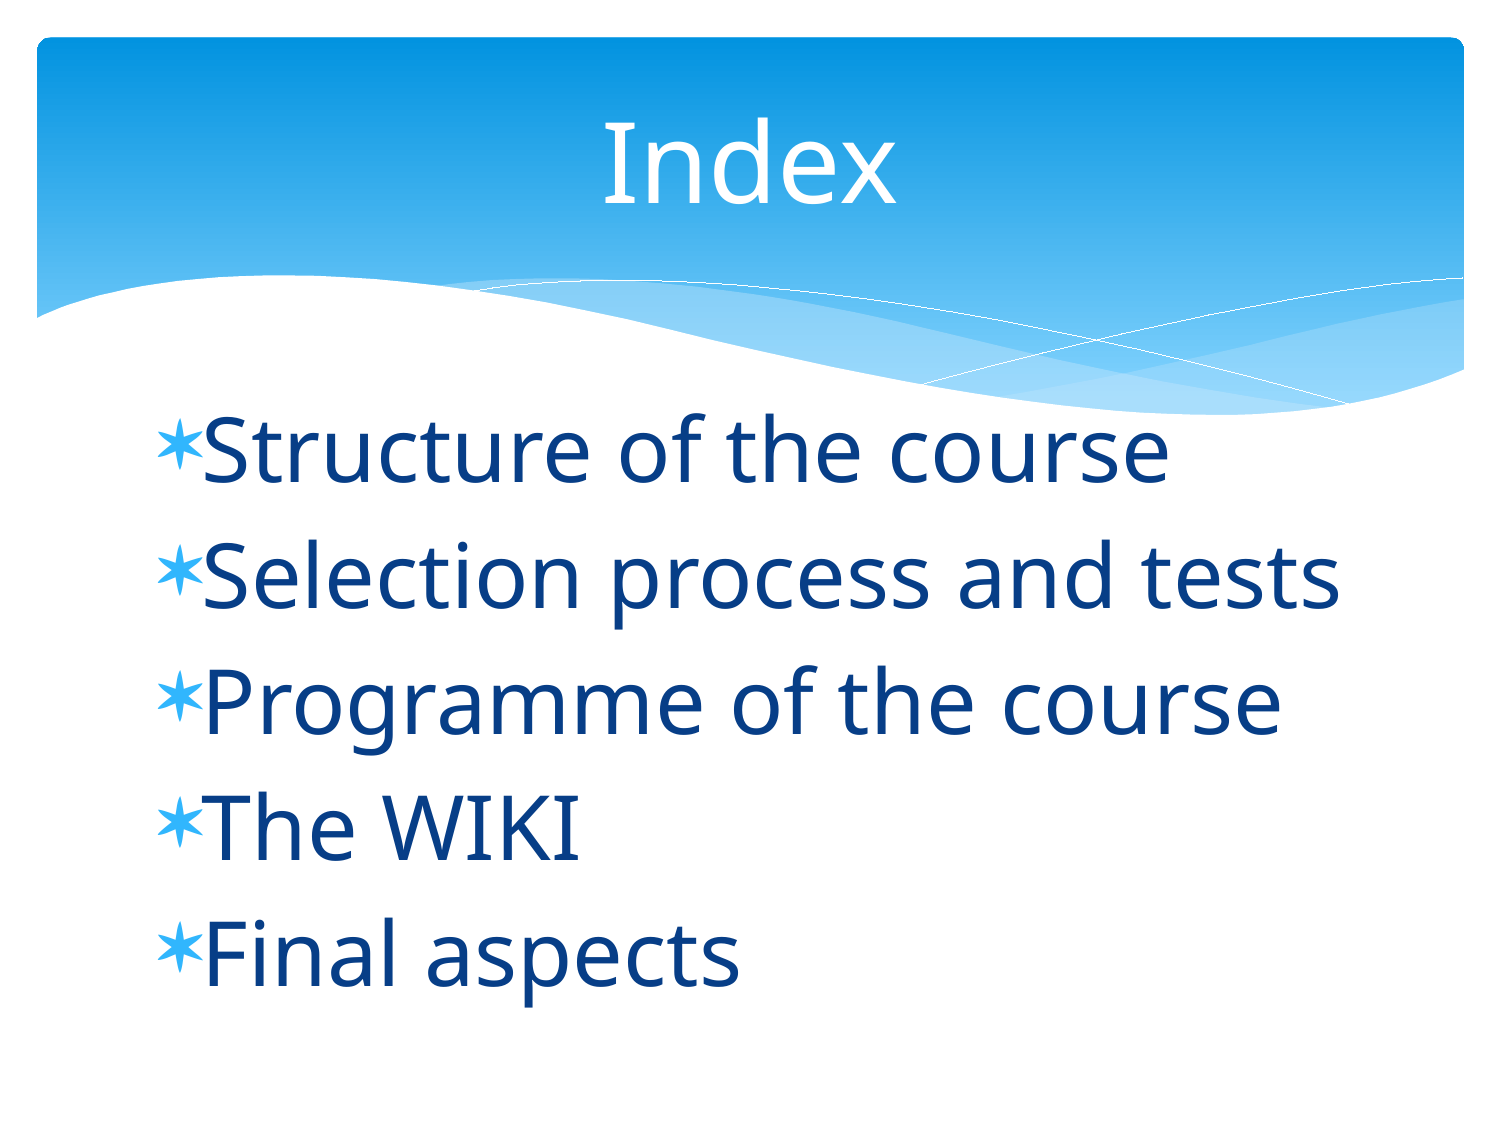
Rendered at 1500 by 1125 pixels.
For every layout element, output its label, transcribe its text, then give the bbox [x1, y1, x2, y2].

list Structure of the course Selection process and tests Programme of the course The WIKI Final aspects [143, 385, 1412, 1024]
title Index [75, 55, 1425, 261]
